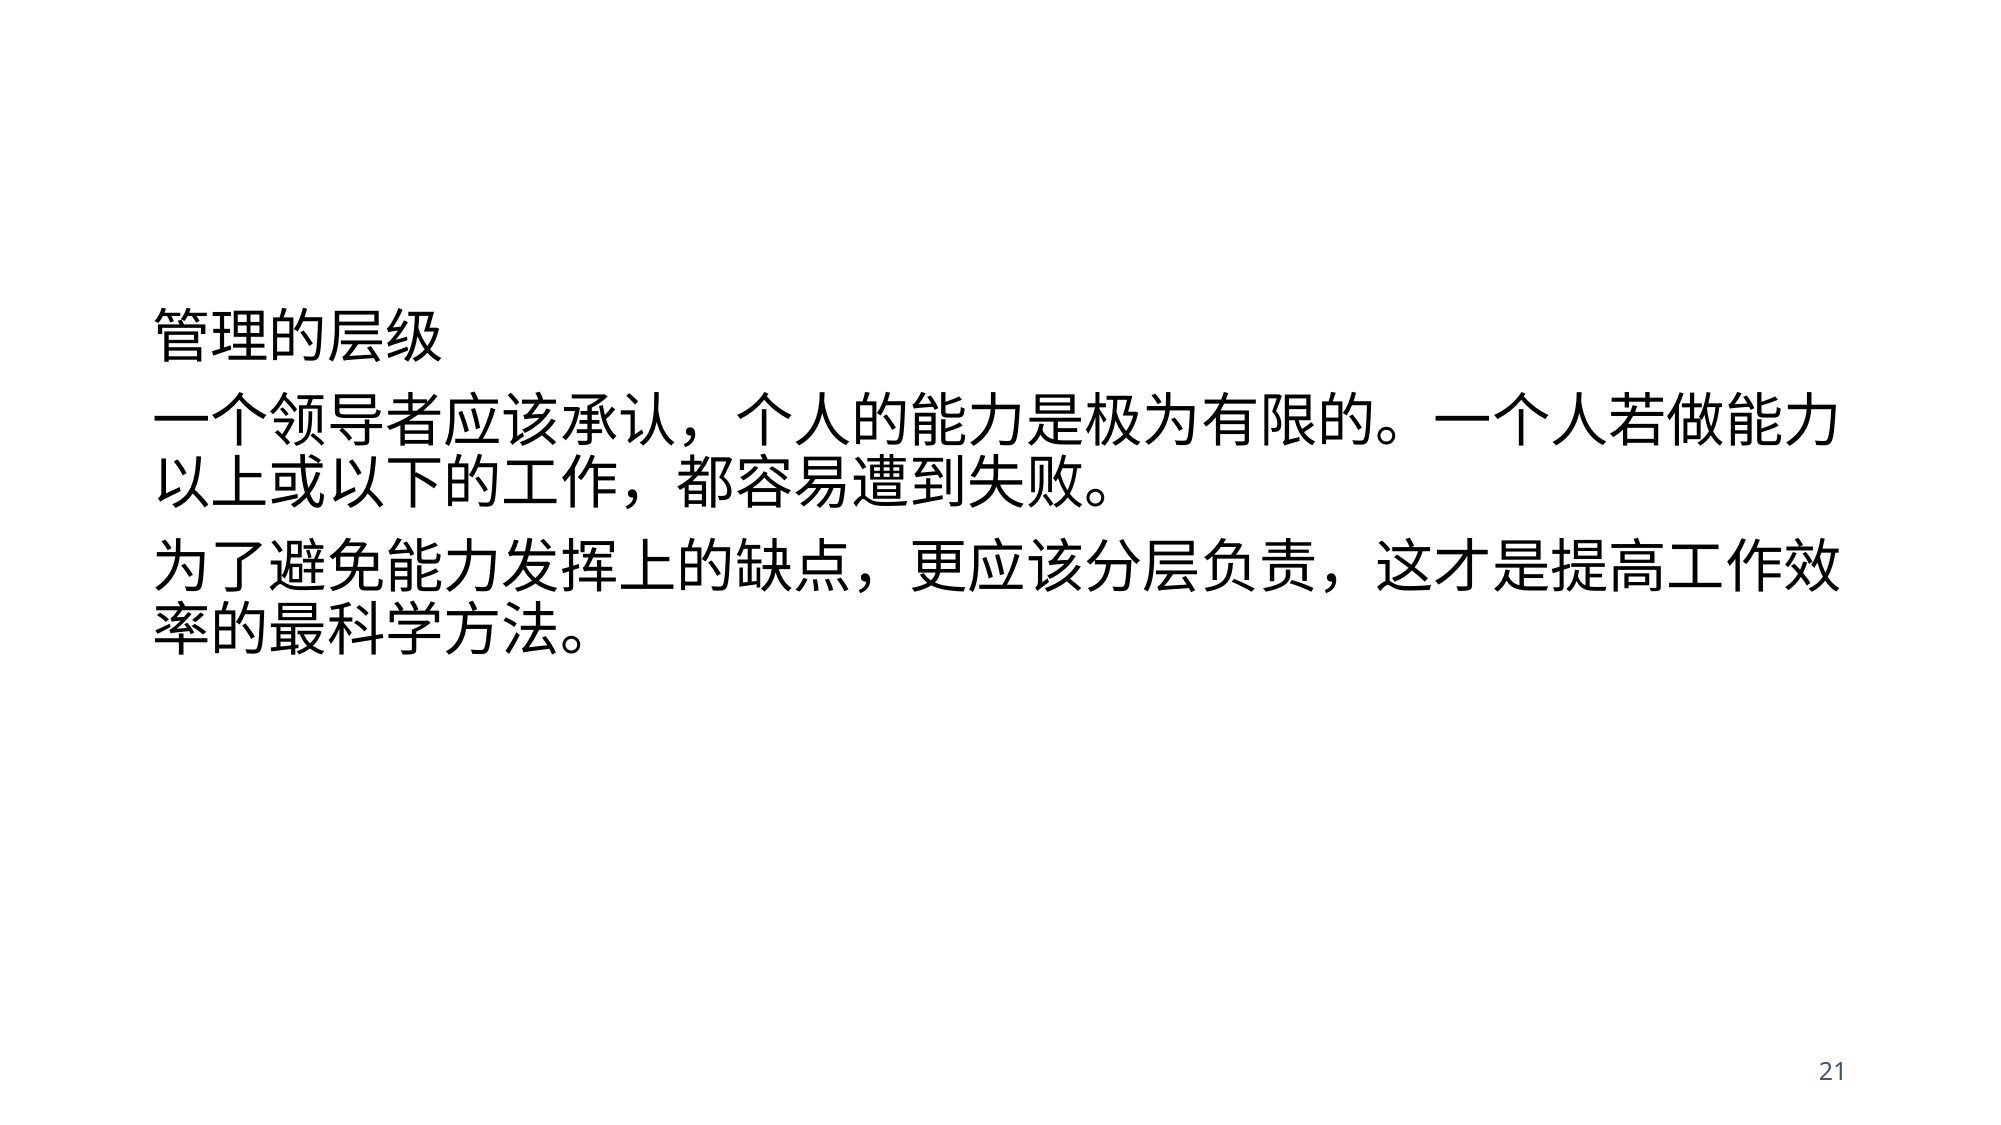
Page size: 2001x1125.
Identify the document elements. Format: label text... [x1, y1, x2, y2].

slide_number 21 [1412, 1042, 1863, 1103]
list 管理的层级 一个领导者应该承认，个人的能力是极为有限的。一个人若做能力以上或以下的工作，都容易遭到失败。 为了避免能力发挥上的缺点，更应该分层负责，这才是提高工作效率的最科学方法。 [137, 299, 1863, 720]
